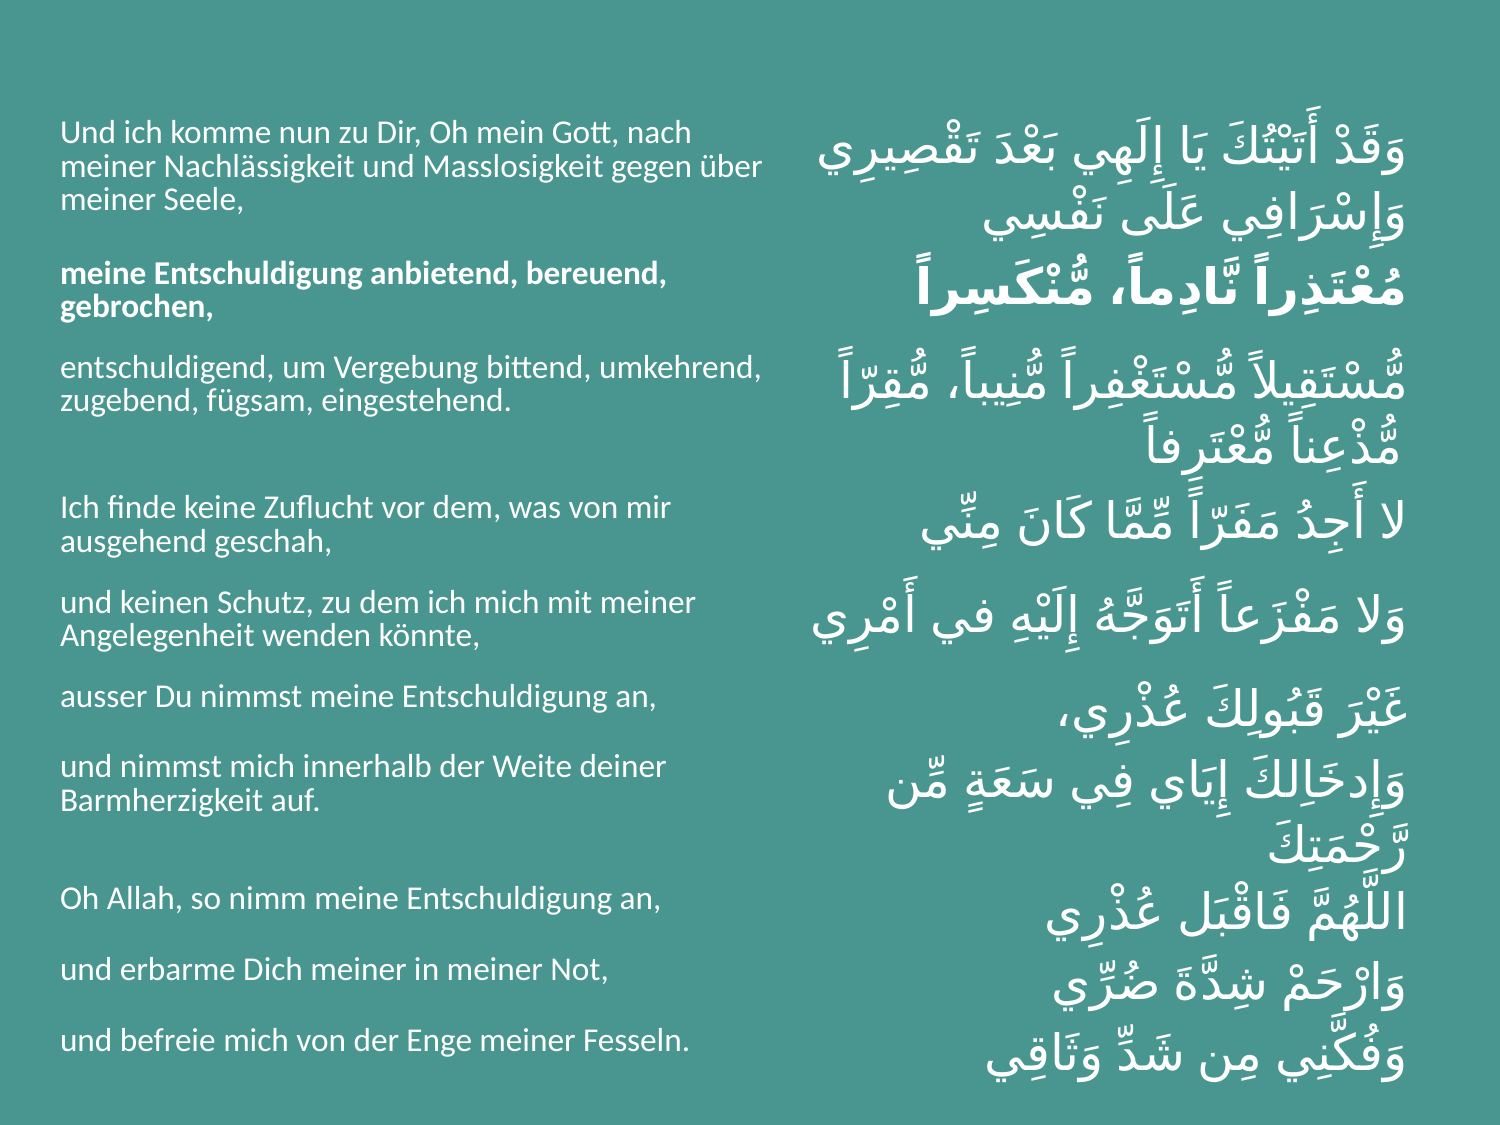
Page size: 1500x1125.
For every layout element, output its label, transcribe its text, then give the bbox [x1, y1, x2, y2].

table_cell اللَّهُمَّ فَاقْبَل عُذْرِي [770, 883, 1409, 954]
table_cell لا أَجِدُ مَفَرّاً مِّمَّا كَانَ مِنِّي [770, 493, 1409, 587]
table_header وَقَدْ أَتَيْتُكَ يَا إِلَهِي بَعْدَ تَقْصِيرِي وَإِسْرَافِي عَلَى نَفْسِي [770, 118, 1409, 259]
table_cell وَارْحَمْ شِدَّةَ ضُرِّي [770, 954, 1409, 1025]
table_cell Ich finde keine Zuflucht vor dem, was von mir ausgehend geschah, [59, 493, 770, 587]
table_cell مُعْتَذِراً نَّادِماً، مُّنْكَسِراً [770, 259, 1409, 353]
table_cell und nimmst mich innerhalb der Weite deiner Barmherzigkeit auf. [59, 752, 770, 883]
table_cell meine Entschuldigung anbietend, bereuend, gebrochen, [59, 259, 770, 353]
table_cell entschuldigend, um Vergebung bittend, umkehrend, zugebend, fügsam, eingestehend. [59, 353, 770, 493]
table_cell ausser Du nimmst meine Entschuldigung an, [59, 681, 770, 752]
table_cell und befreie mich von der Enge meiner Fesseln. [59, 1025, 770, 1096]
table_cell مُّسْتَقِيلاً مُّسْتَغْفِراً مُّنِيباً، مُّقِرّاً مُّذْعِناً مُّعْتَرِفاً [770, 353, 1409, 493]
table_cell Oh Allah, so nimm meine Entschuldigung an, [59, 883, 770, 954]
table_header Und ich komme nun zu Dir, Oh mein Gott, nach meiner Nachlässigkeit und Masslosigkeit gegen über meiner Seele, [59, 118, 770, 259]
table_cell وَإِدخَاِلكَ إِيَاي فِي سَعَةٍ مِّن رَّحْمَتِكَ [770, 752, 1409, 883]
table_cell وَفُكَّنِي مِن شَدِّ وَثَاقِي [770, 1025, 1409, 1096]
table_cell und erbarme Dich meiner in meiner Not, [59, 954, 770, 1025]
table_cell غَيْرَ قَبُولِكَ عُذْرِي، [770, 681, 1409, 752]
table_cell und keinen Schutz, zu dem ich mich mit meiner Angelegenheit wenden könnte, [59, 587, 770, 681]
table_cell وَلا مَفْزَعاً أَتَوَجَّهُ إِلَيْهِ في أَمْرِي [770, 587, 1409, 681]
